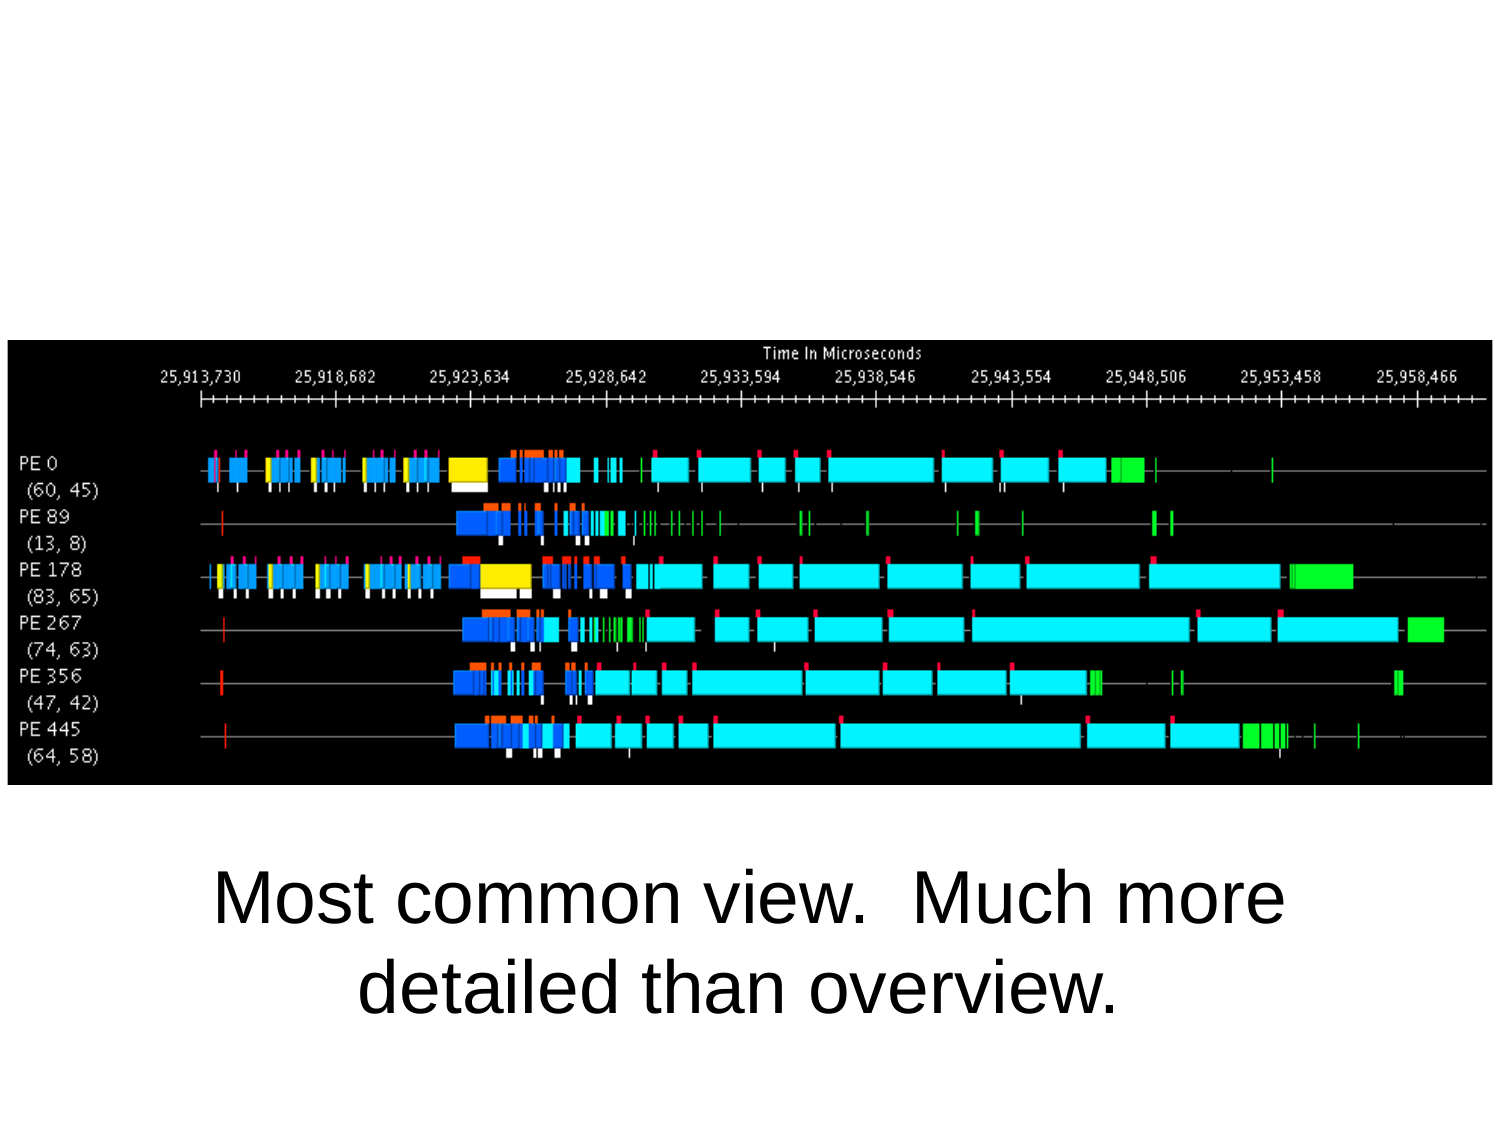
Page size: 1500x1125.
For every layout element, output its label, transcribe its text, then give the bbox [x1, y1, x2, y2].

picture [7, 340, 1493, 785]
list Most common view. Much more detailed than overview. [75, 833, 1425, 931]
